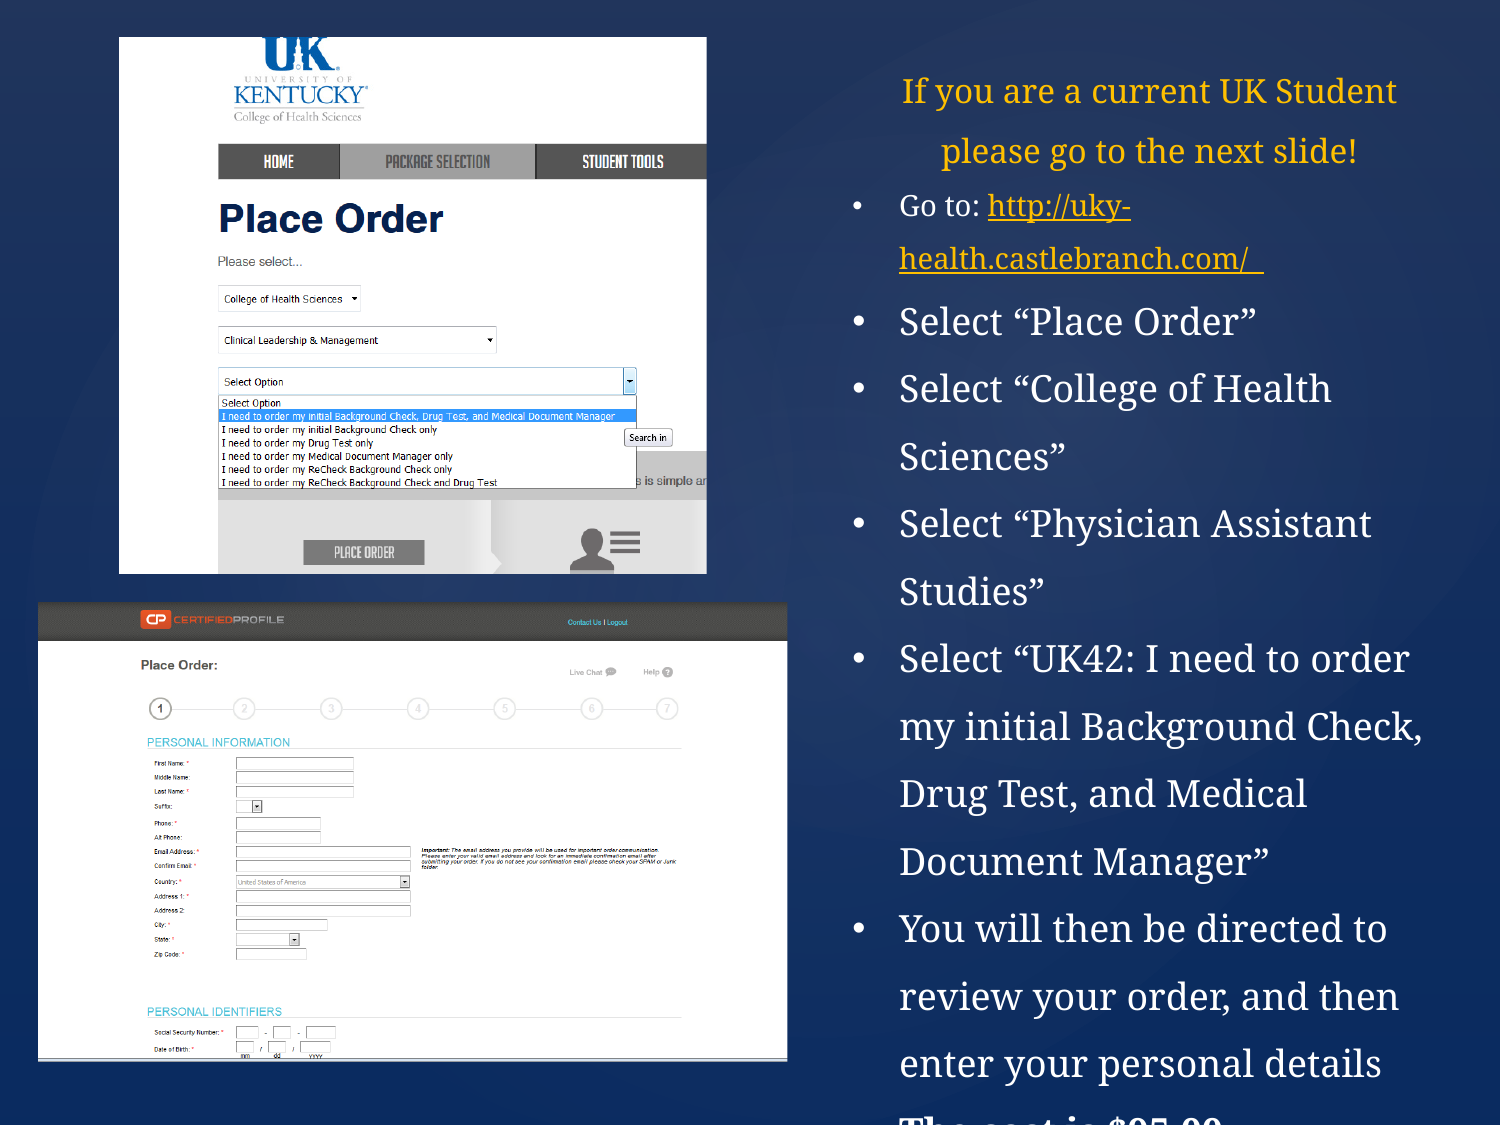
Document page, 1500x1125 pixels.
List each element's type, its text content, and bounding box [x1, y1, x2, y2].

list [118, 36, 708, 574]
text_box If you are a current UK Student please go to the next slide! Go to: http://uky-health.castlebranch.com/ Select “Place Order” Select “College of Health Sciences” Select “Physician Assistant Studies” Select “UK42: I need to order my initial Background Check, Drug Test, and Medical Document Manager” You will then be directed to review your order, and then enter your personal details The cost is $95.00 [837, 43, 1463, 1125]
picture [37, 602, 788, 1063]
